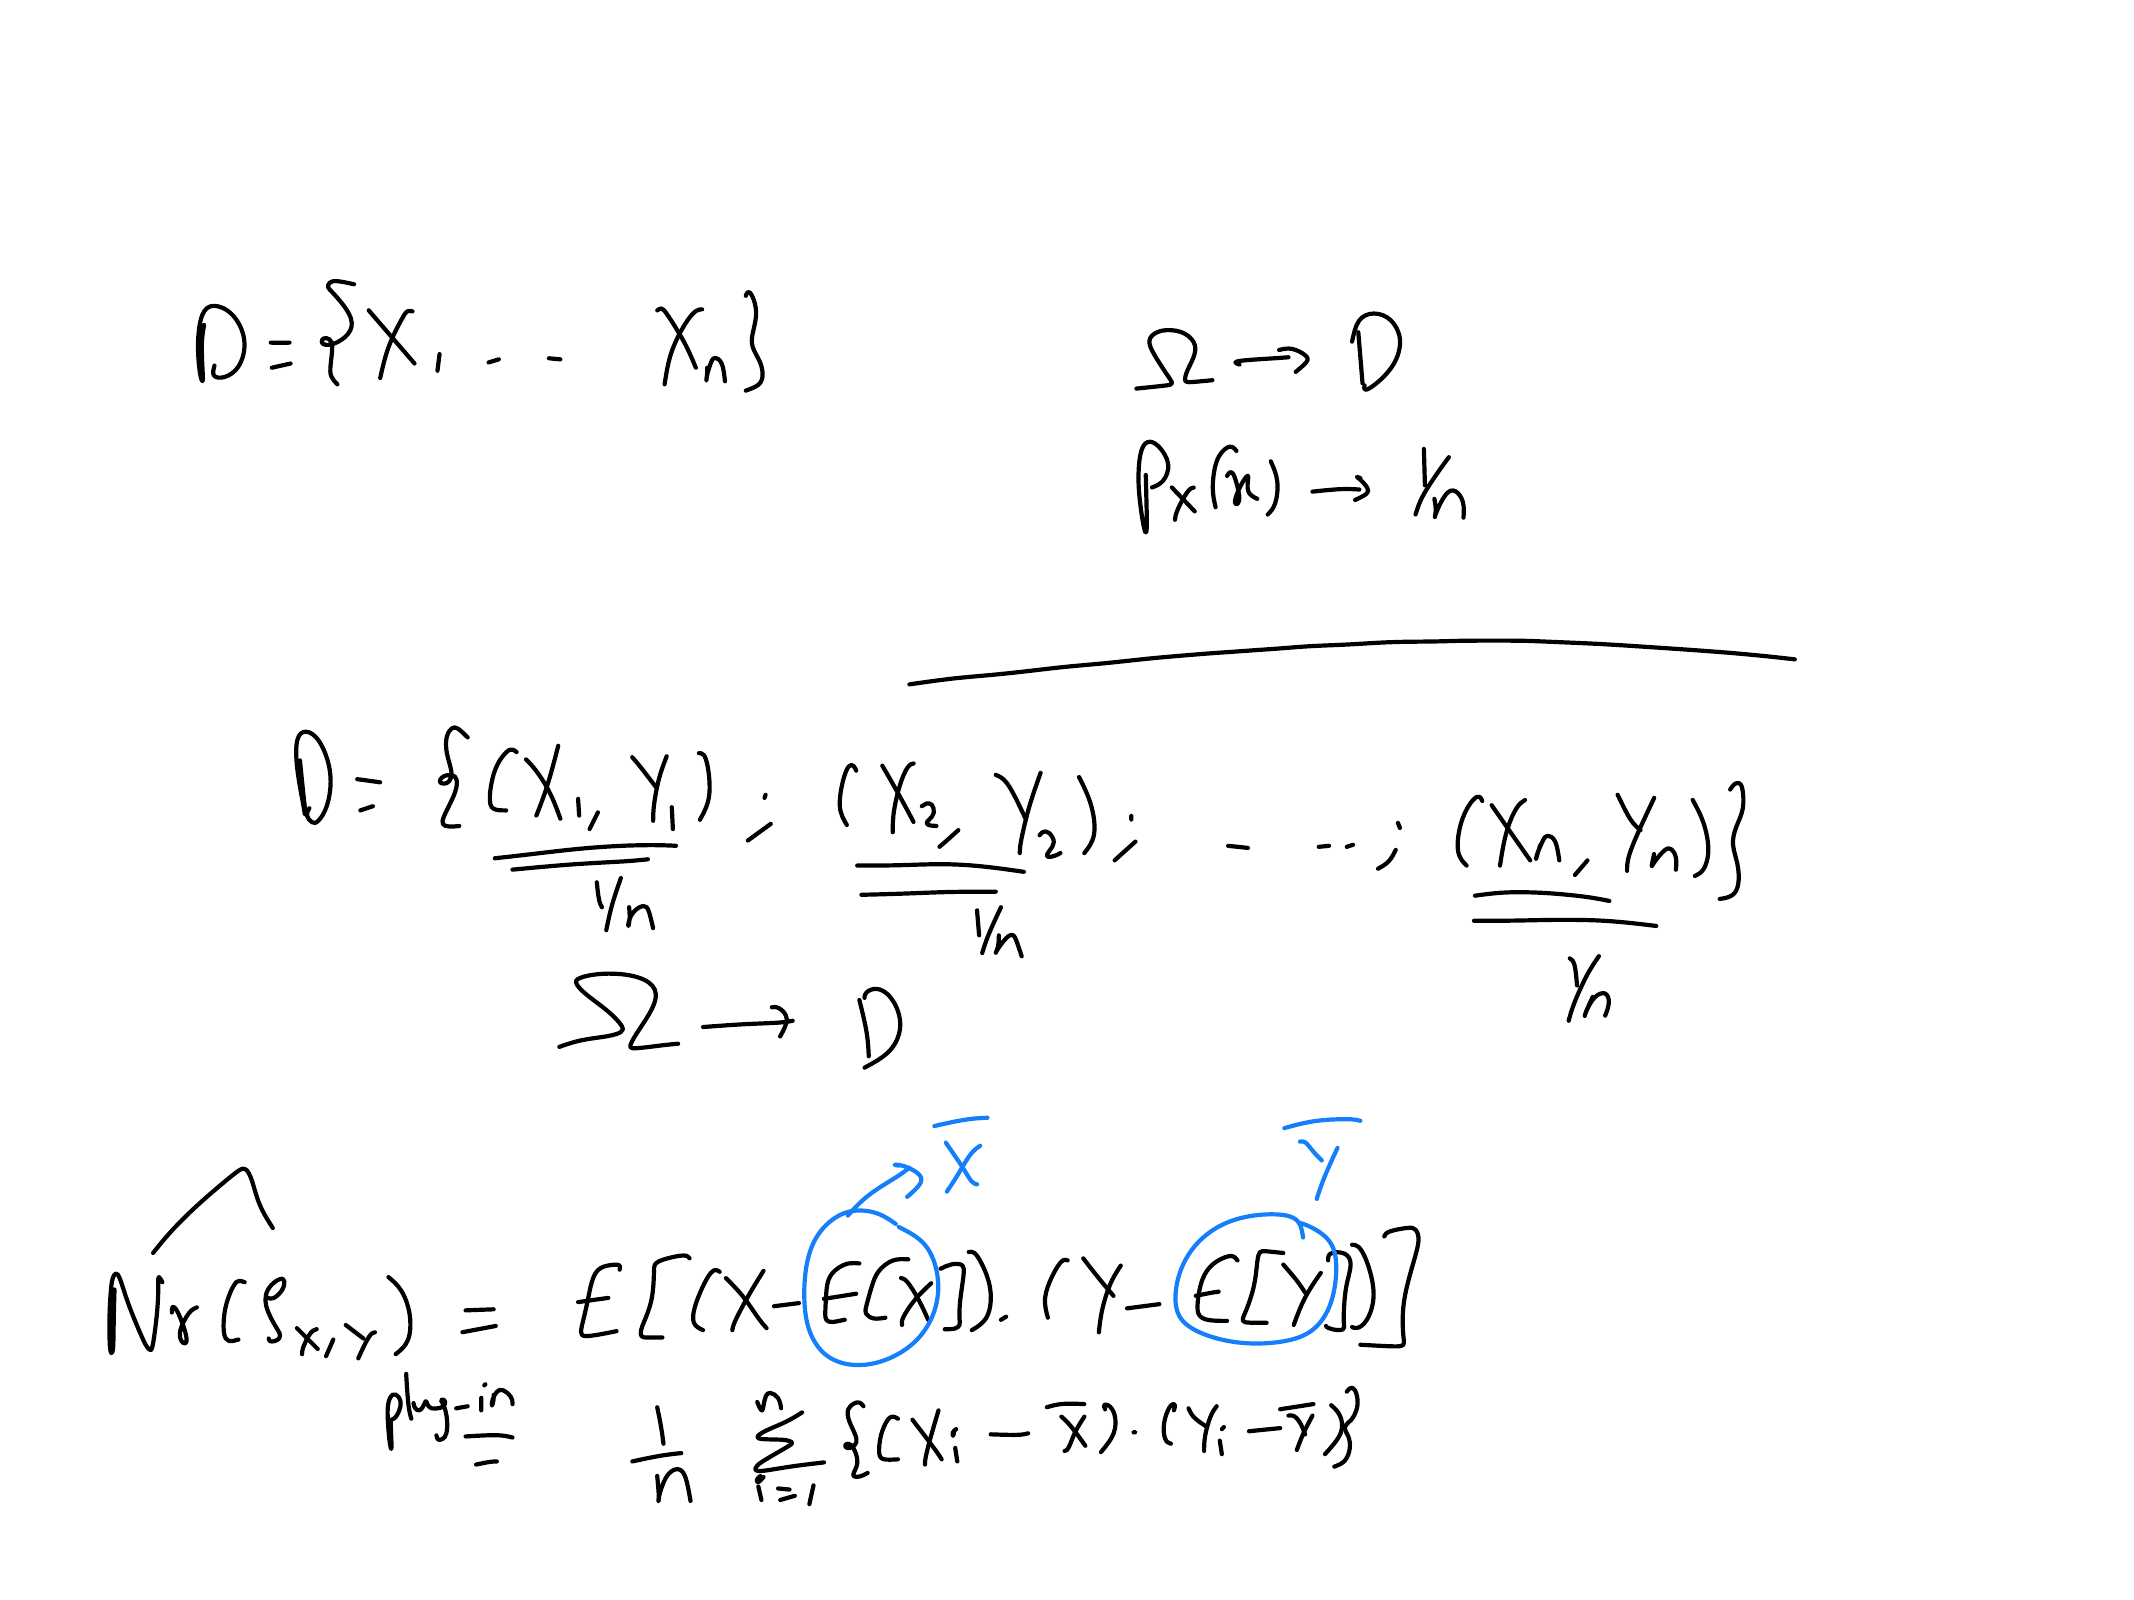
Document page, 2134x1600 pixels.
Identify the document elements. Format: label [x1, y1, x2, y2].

text_box [197, 280, 763, 391]
text_box [909, 313, 1796, 685]
text_box [109, 727, 1744, 1505]
